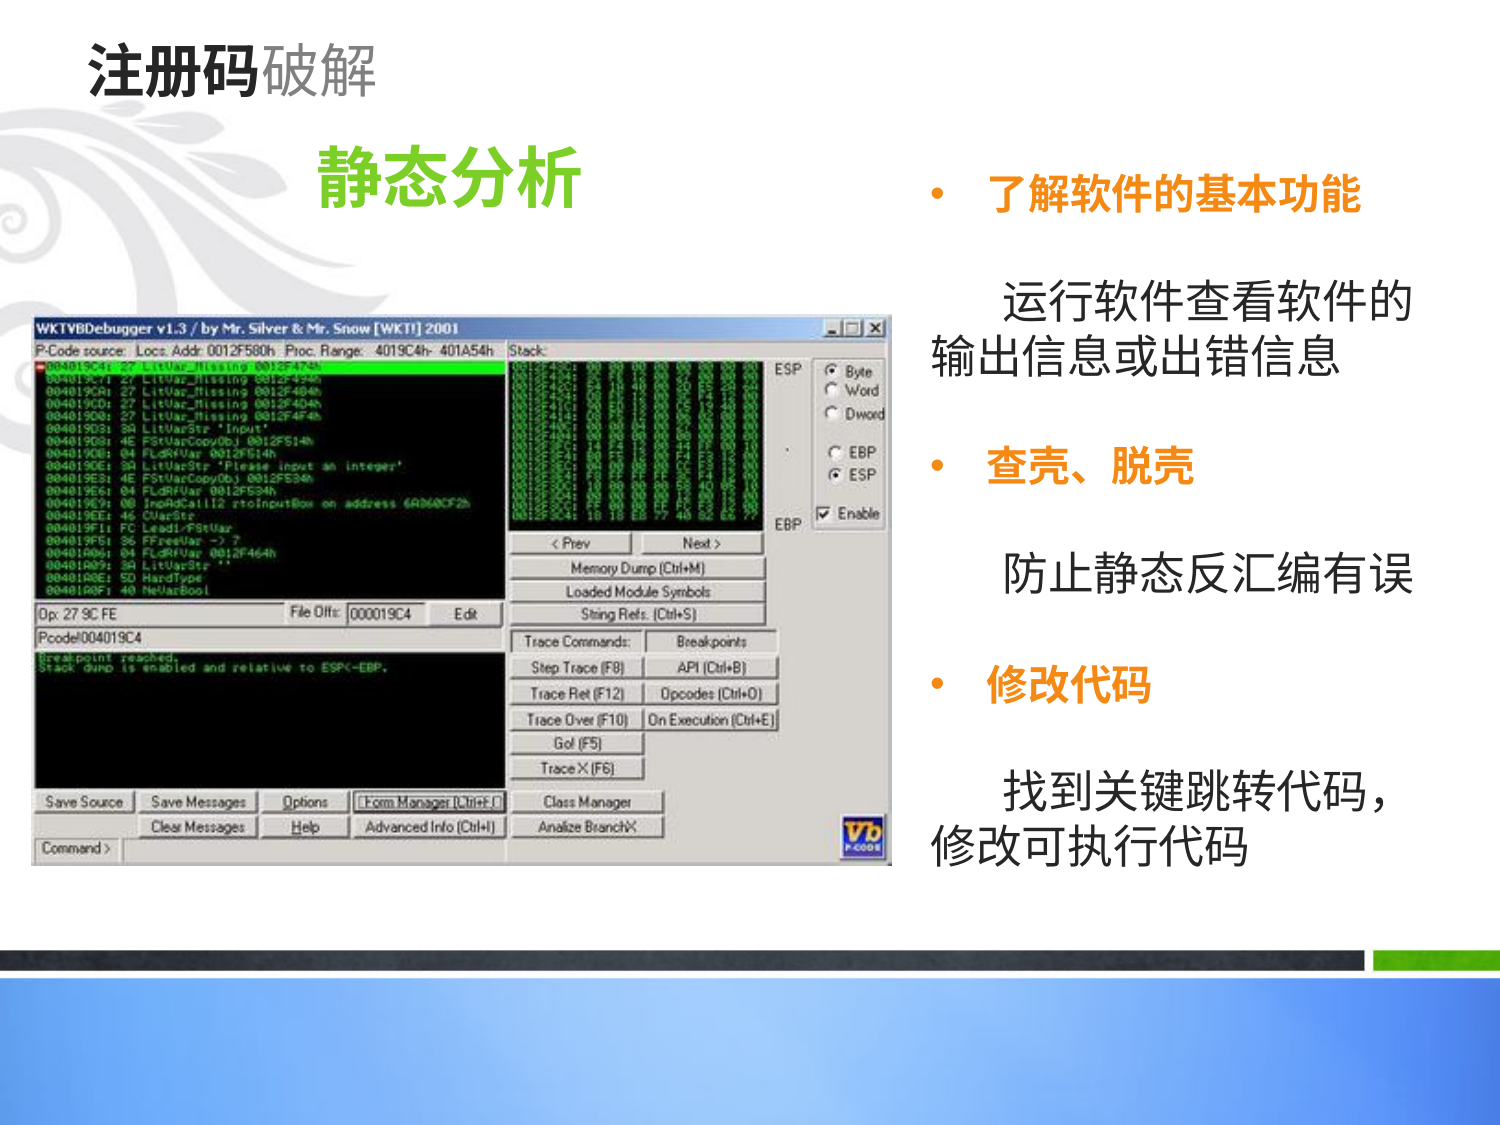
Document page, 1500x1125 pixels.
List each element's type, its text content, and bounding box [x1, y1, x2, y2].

text_box 了解软件的基本功能 运行软件查看软件的输出信息或出错信息 查壳、脱壳 防止静态反汇编有误 修改代码 找到关键跳转代码，修改可执行代码 [915, 160, 1447, 880]
picture [0, 0, 1500, 1125]
text_box 注册码破解 [71, 12, 1450, 125]
text_box 静态分析 [406, 119, 1164, 232]
